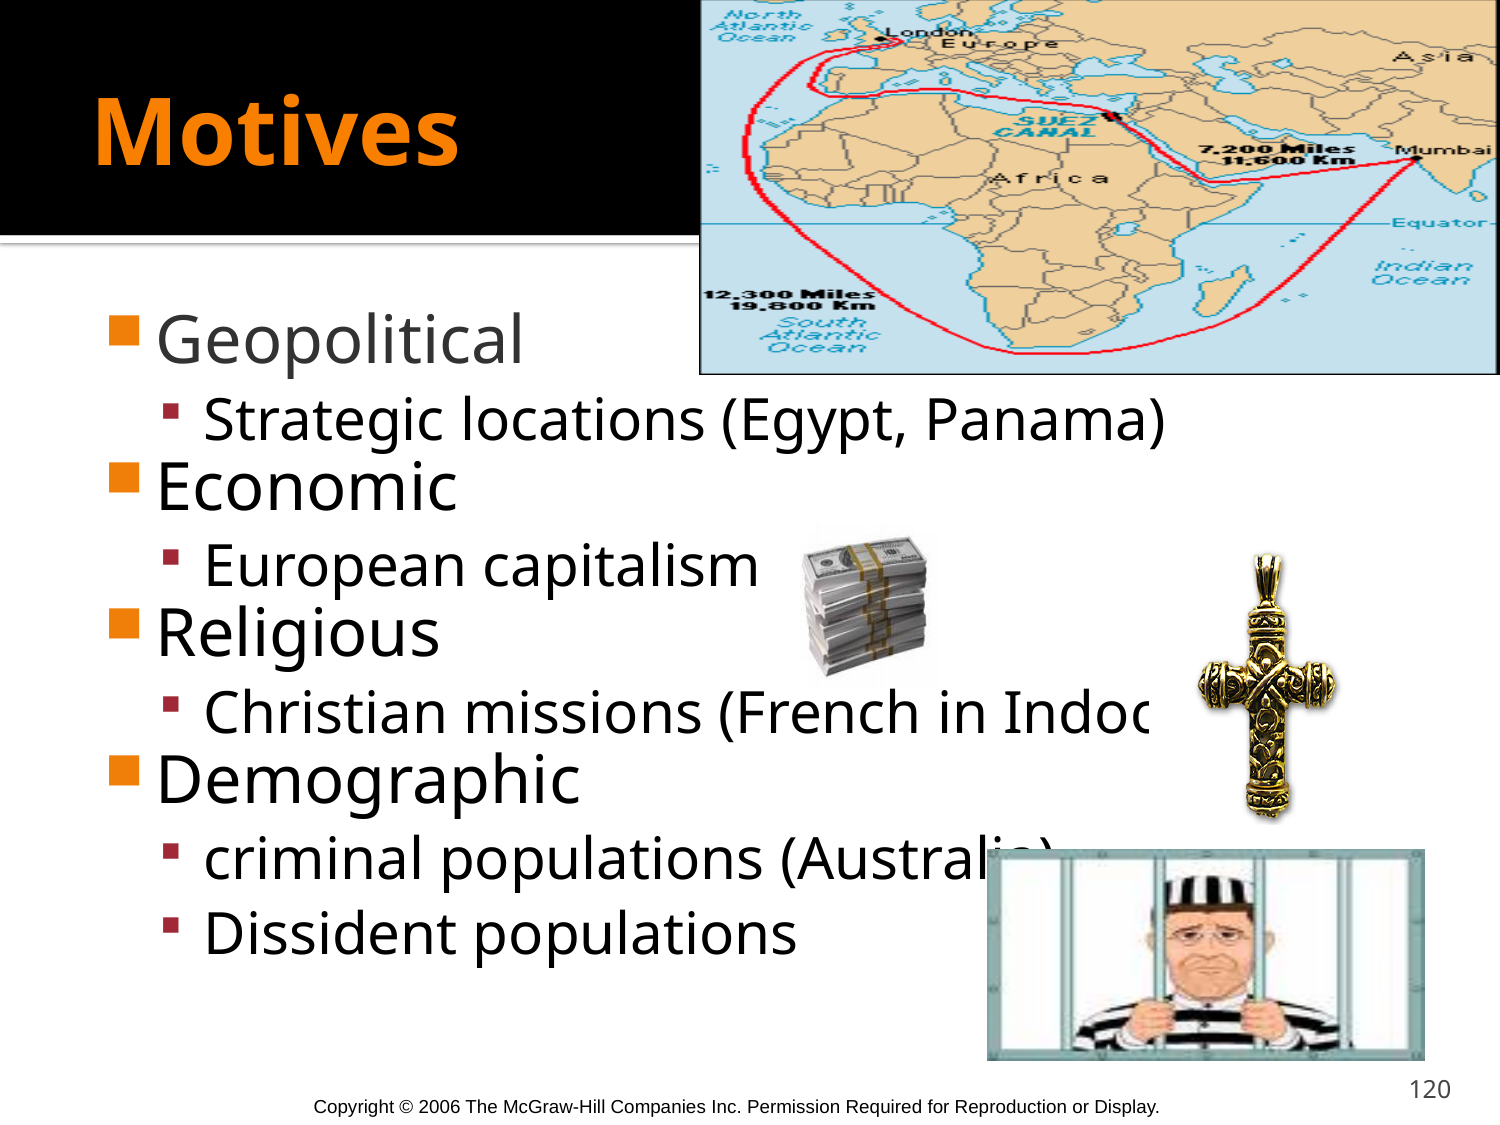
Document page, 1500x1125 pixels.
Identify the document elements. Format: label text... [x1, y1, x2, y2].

title Motives [75, 25, 694, 231]
list Geopolitical Strategic locations (Egypt, Panama) Economic European capitalism Religious Christian missions (French in Indochina) Demographic criminal populations (Australia) Dissident populations [74, 290, 1426, 1051]
picture [799, 524, 938, 688]
slide_number 120 [1345, 1062, 1467, 1108]
picture [987, 849, 1425, 1061]
picture [1149, 549, 1382, 825]
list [699, 0, 1500, 375]
